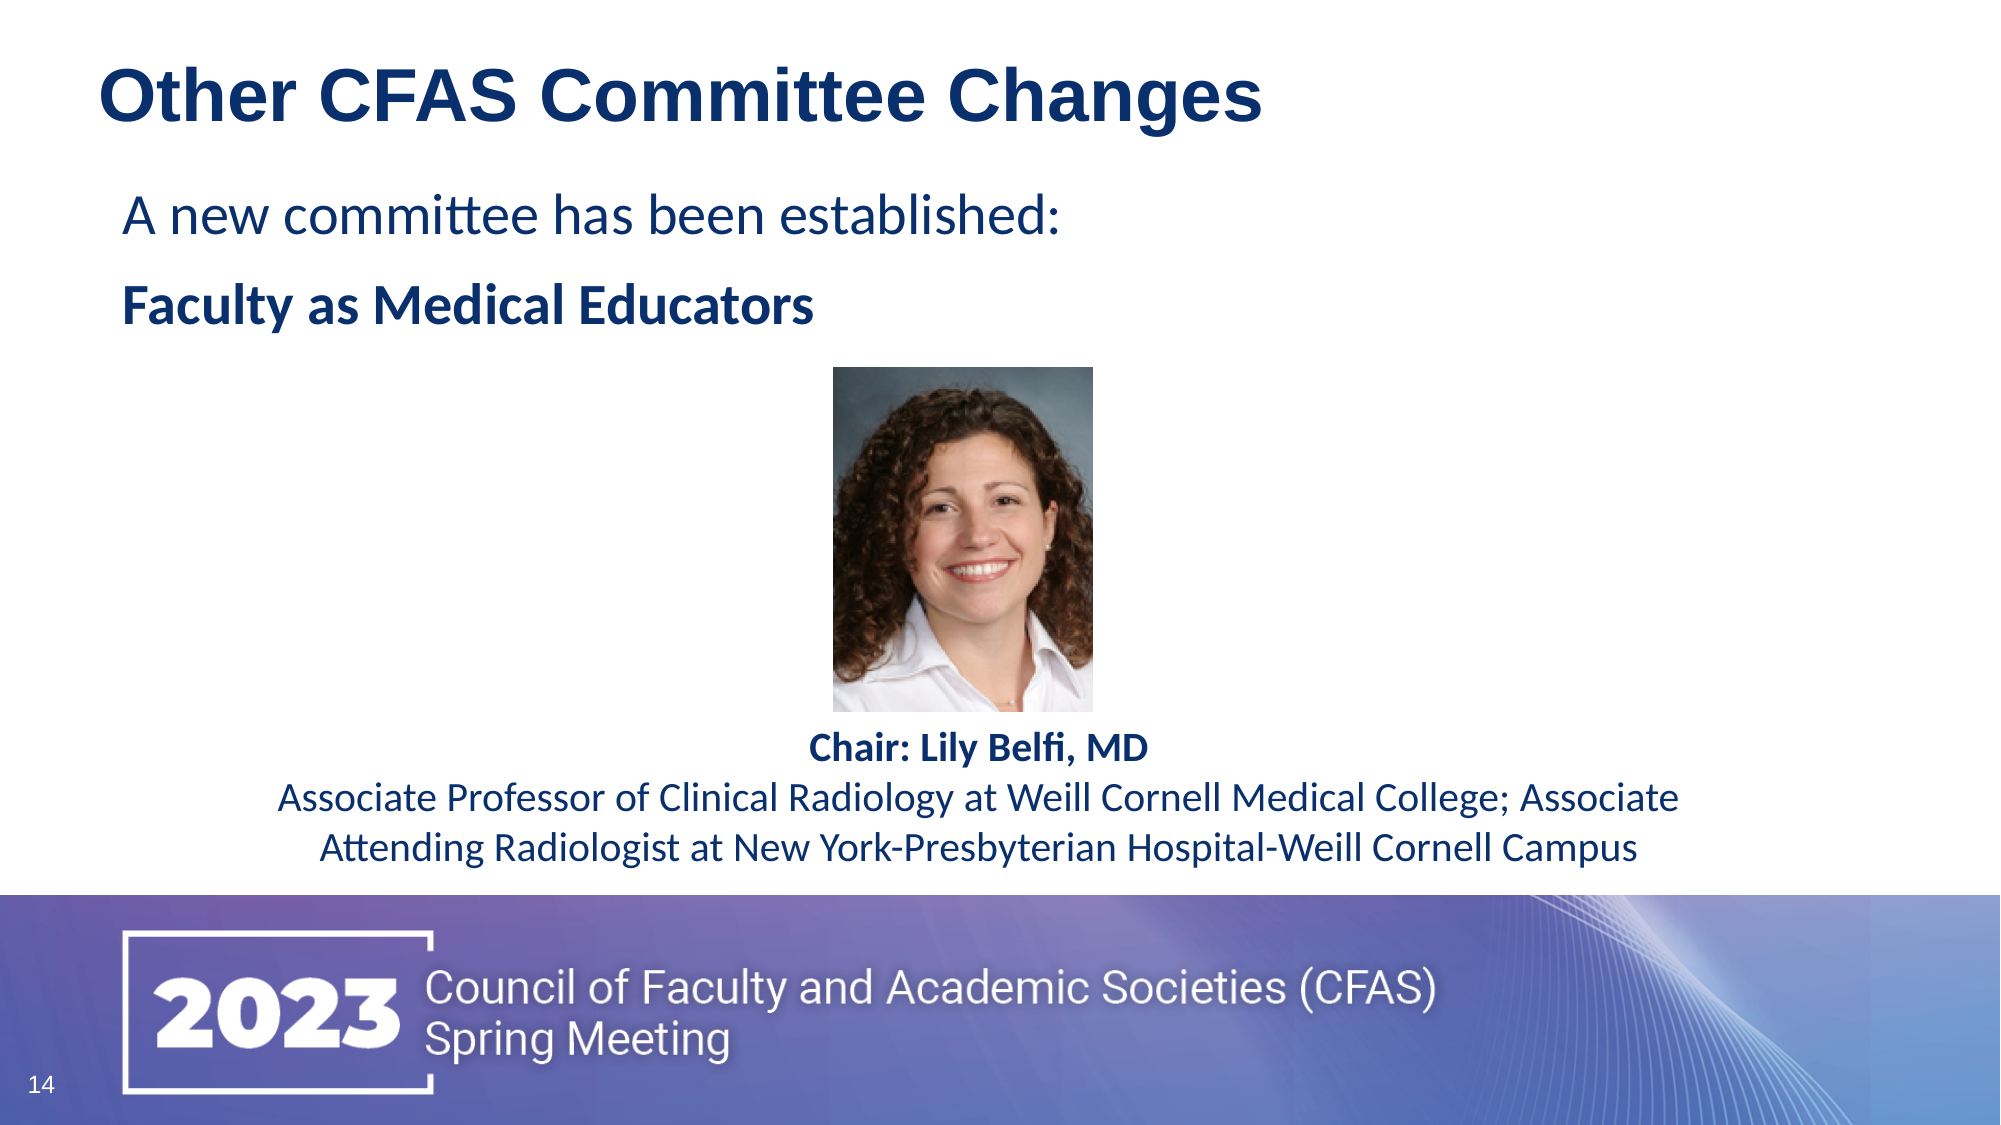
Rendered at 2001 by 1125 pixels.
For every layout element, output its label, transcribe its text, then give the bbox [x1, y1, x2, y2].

text_box Chair: Lily Belfi, MD Associate Professor of Clinical Radiology at Weill Cornell Medical College; Associate Attending Radiologist at New York-Presbyterian Hospital-Weill Cornell Campus [246, 712, 1712, 927]
list A new committee has been established: Faculty as Medical Educators [122, 184, 1870, 368]
slide_number 14 [12, 1053, 99, 1113]
picture [0, 895, 2000, 1125]
title Other CFAS Committee Changes [97, 34, 1933, 138]
picture [833, 367, 1093, 712]
